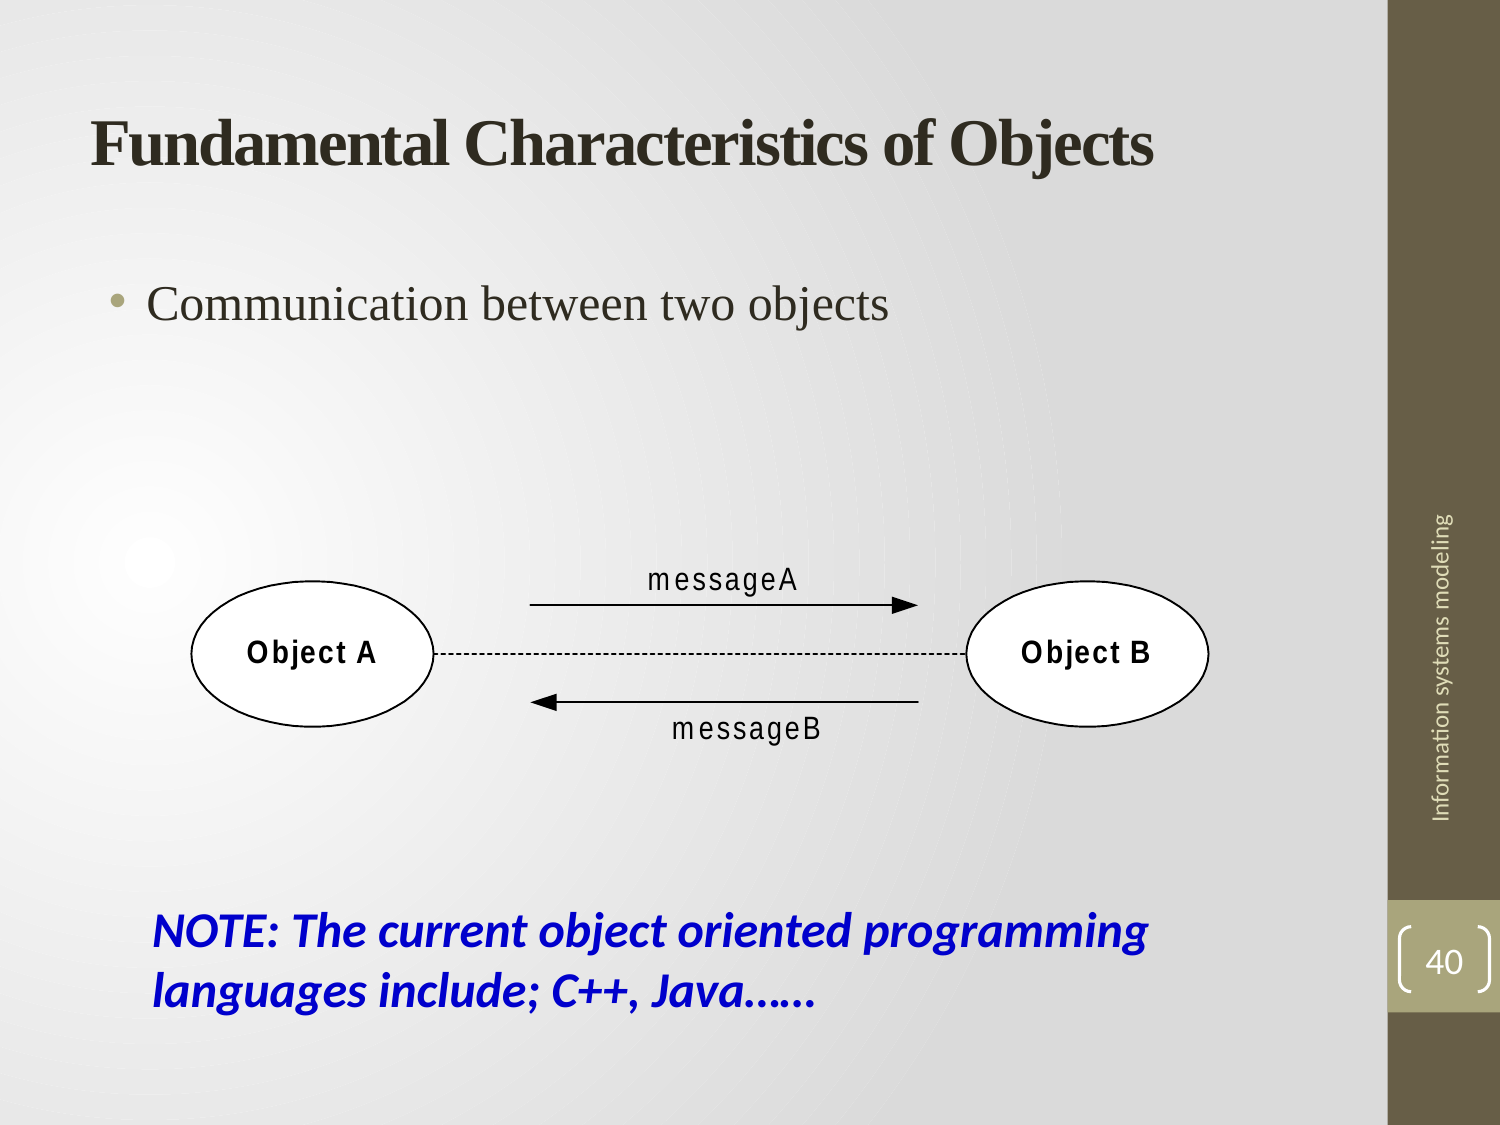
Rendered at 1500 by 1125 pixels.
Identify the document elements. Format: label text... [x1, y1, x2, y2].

footer Information systems modeling [1408, 500, 1469, 889]
text_box NOTE: The current object oriented programming languages include; C++, Java…… [137, 890, 1383, 1025]
title Fundamental Characteristics of Objects [75, 45, 1325, 233]
list Communication between two objects [75, 262, 1425, 988]
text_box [186, 549, 1216, 761]
slide_number 40 [1397, 925, 1492, 994]
